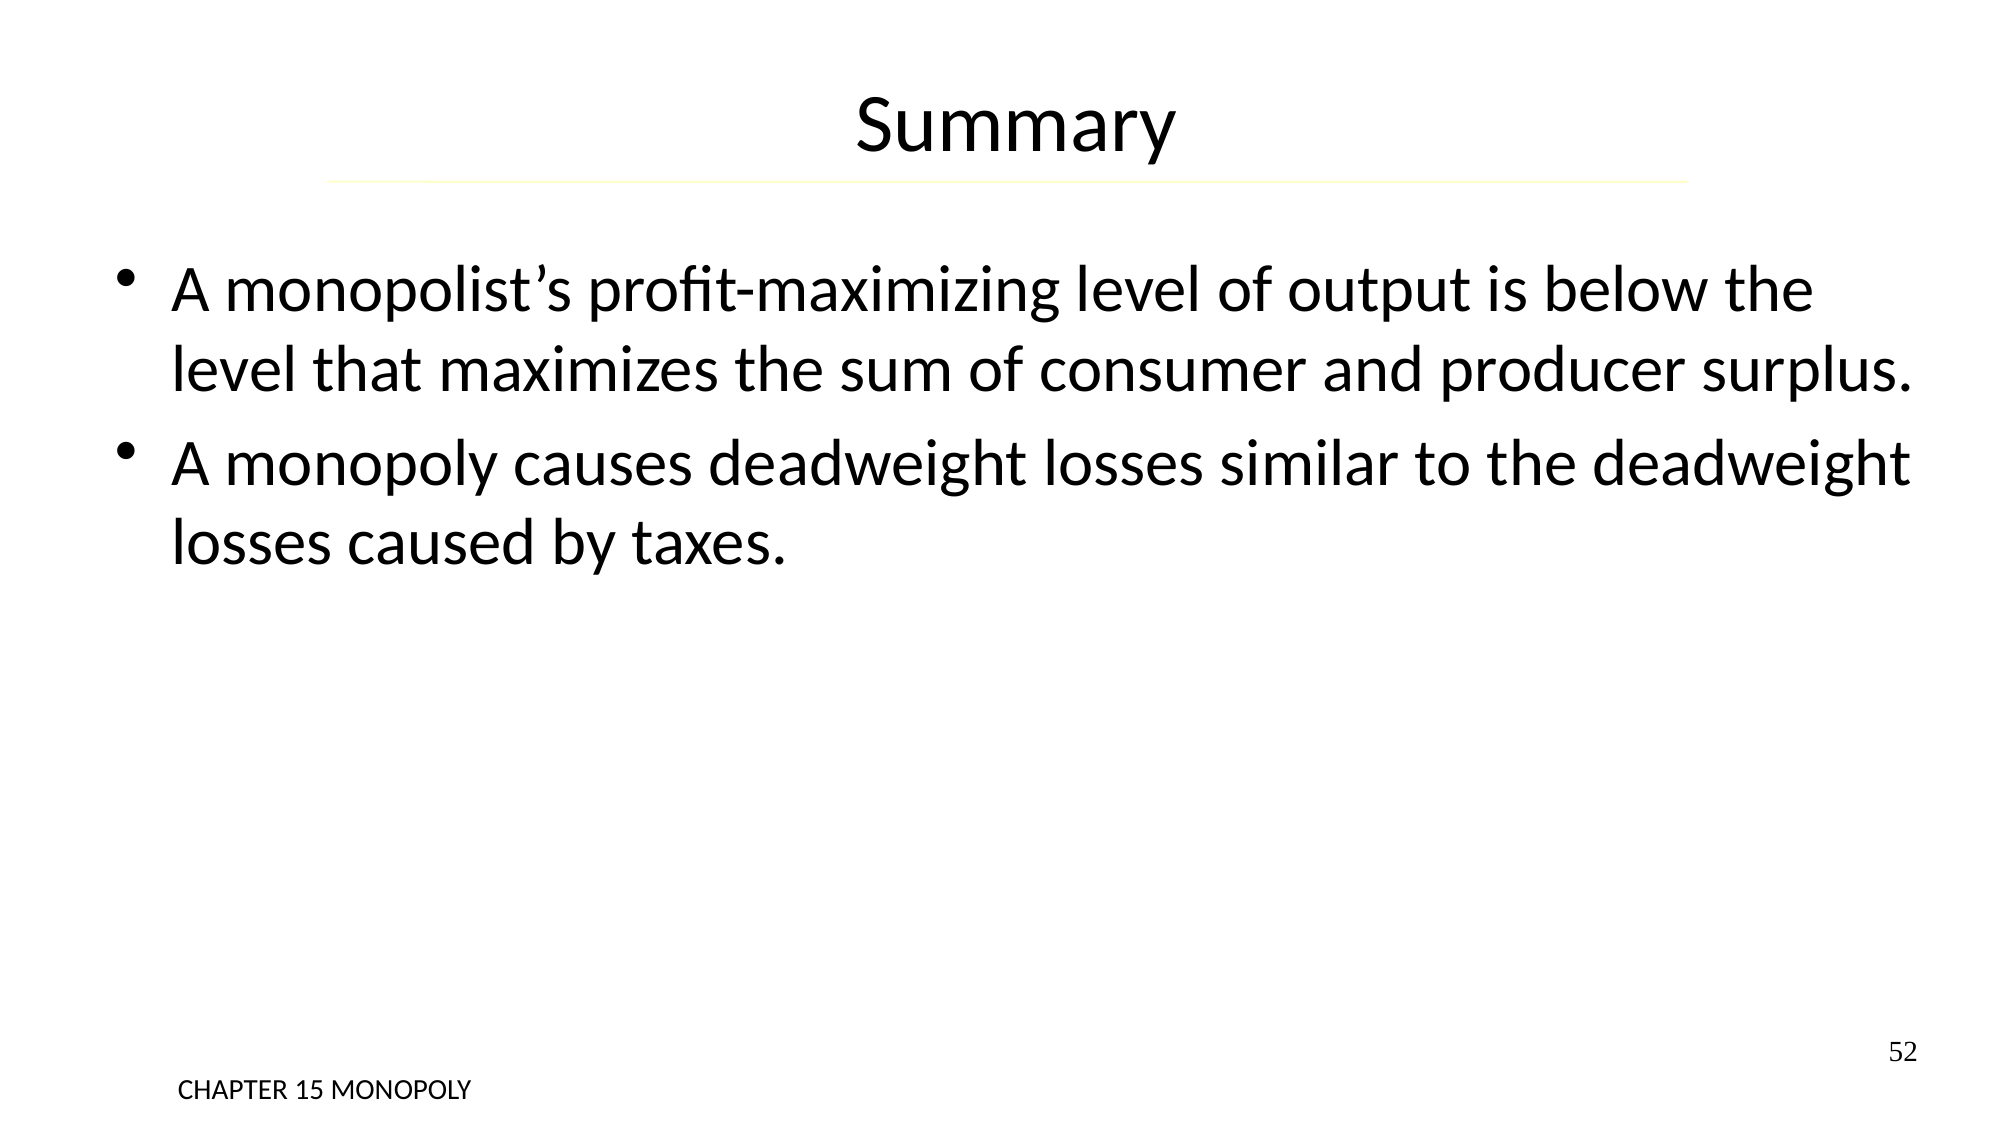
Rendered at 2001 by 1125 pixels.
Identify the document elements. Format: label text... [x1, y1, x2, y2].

slide_number 52 [1817, 1024, 1934, 1103]
title Summary [99, 24, 1934, 225]
footer CHAPTER 15 MONOPOLY [99, 1062, 551, 1103]
list A monopolist’s profit-maximizing level of output is below the level that maximizes the sum of consumer and producer surplus. A monopoly causes deadweight losses similar to the deadweight losses caused by taxes. [99, 237, 1934, 1062]
